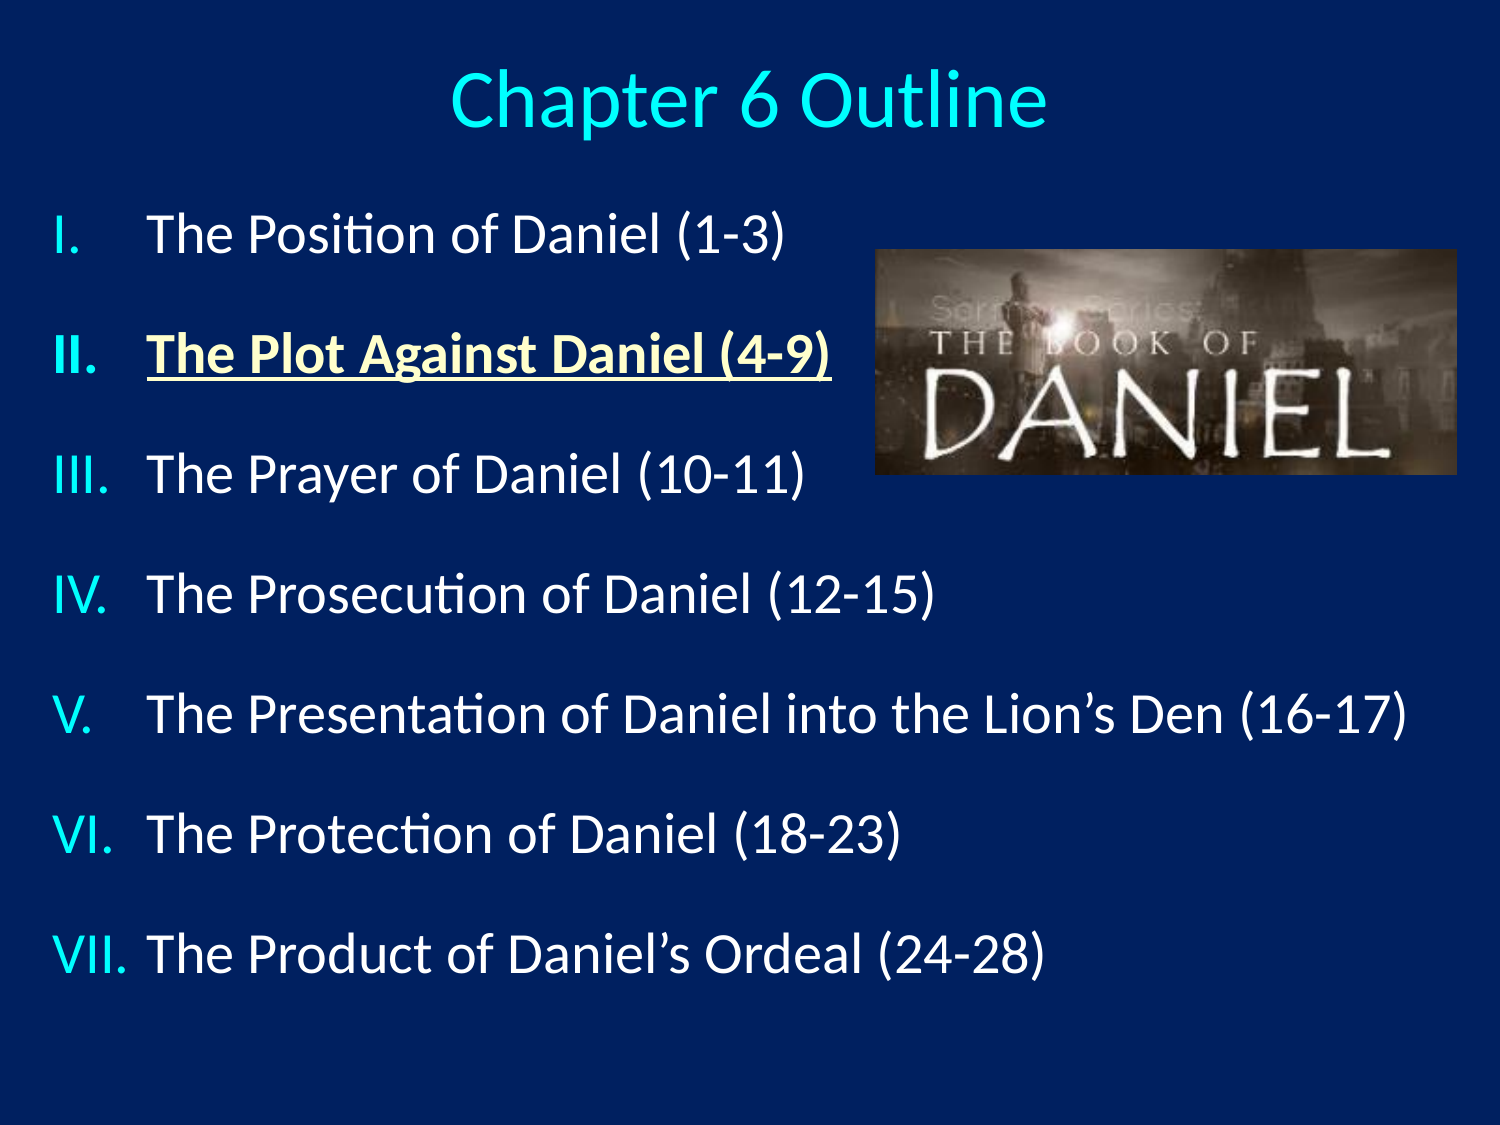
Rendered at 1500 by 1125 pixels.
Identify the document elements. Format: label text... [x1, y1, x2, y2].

list The Position of Daniel (1-3) The Plot Against Daniel (4-9) The Prayer of Daniel (10-11) The Prosecution of Daniel (12-15) The Presentation of Daniel into the Lion’s Den (16-17) The Protection of Daniel (18-23) The Product of Daniel’s Ordeal (24-28) [37, 187, 1463, 1013]
title Chapter 6 Outline [388, 37, 1112, 150]
picture [874, 249, 1457, 476]
